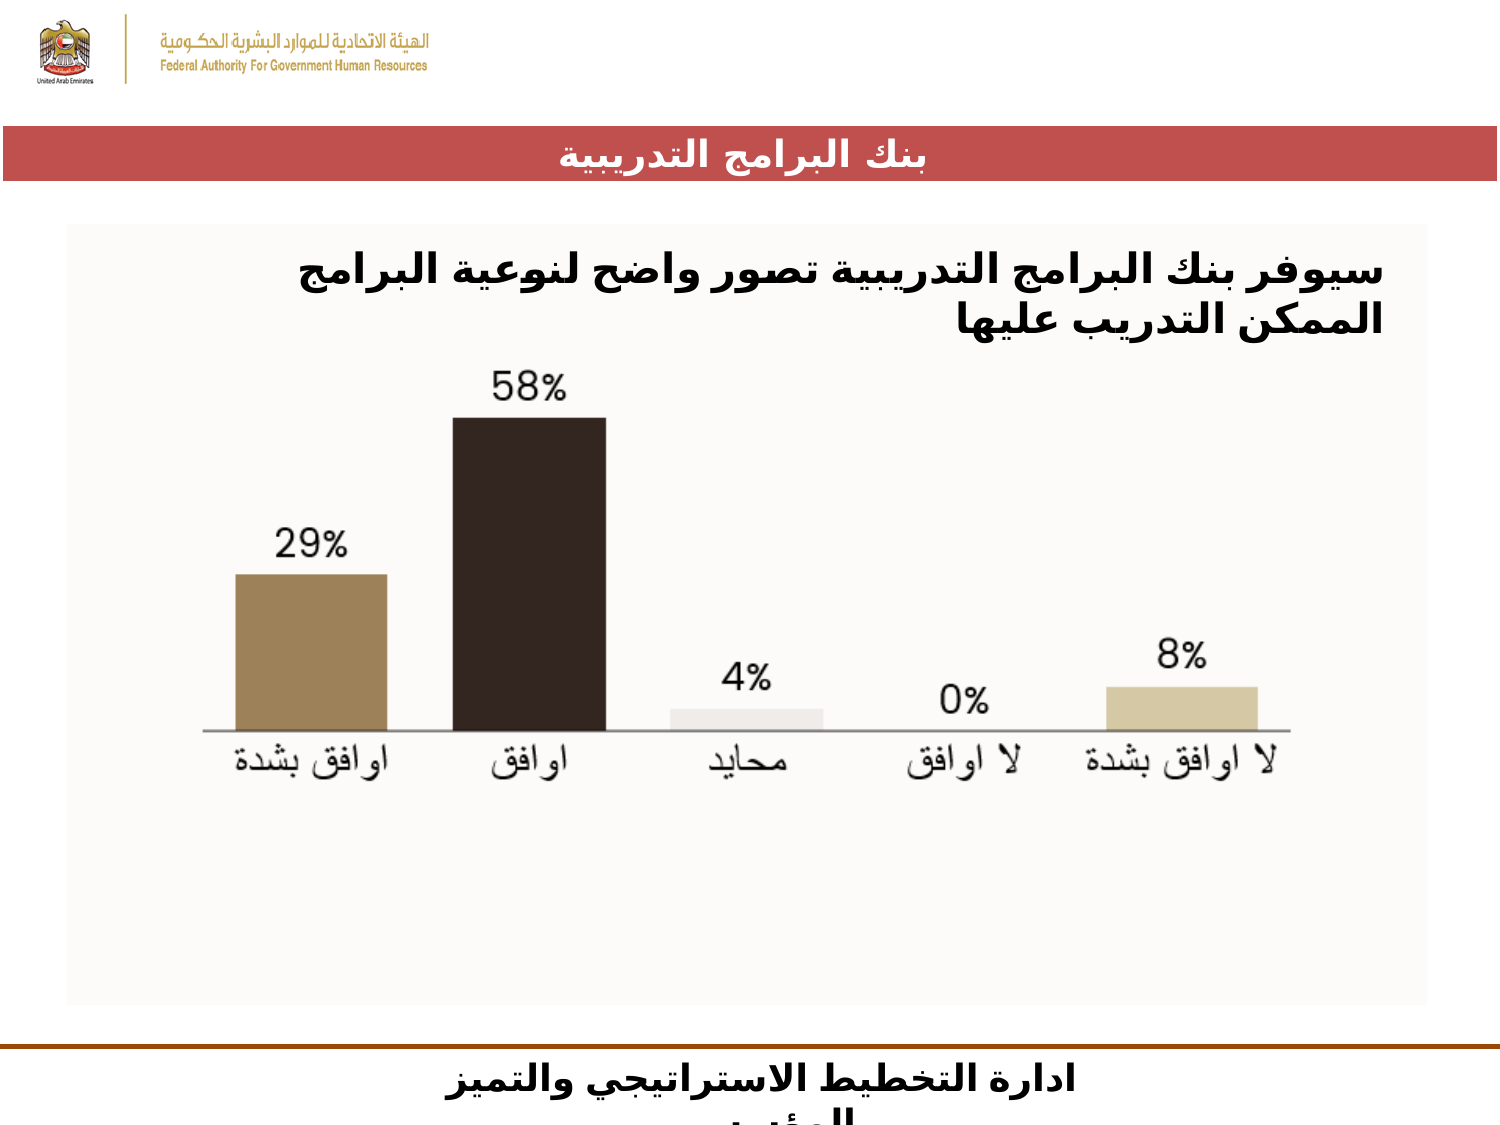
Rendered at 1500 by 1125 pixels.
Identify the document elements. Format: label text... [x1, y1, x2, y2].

picture [67, 224, 1428, 1005]
table_header بنك البرامج التدريبية [3, 126, 1497, 181]
picture [0, 0, 467, 102]
